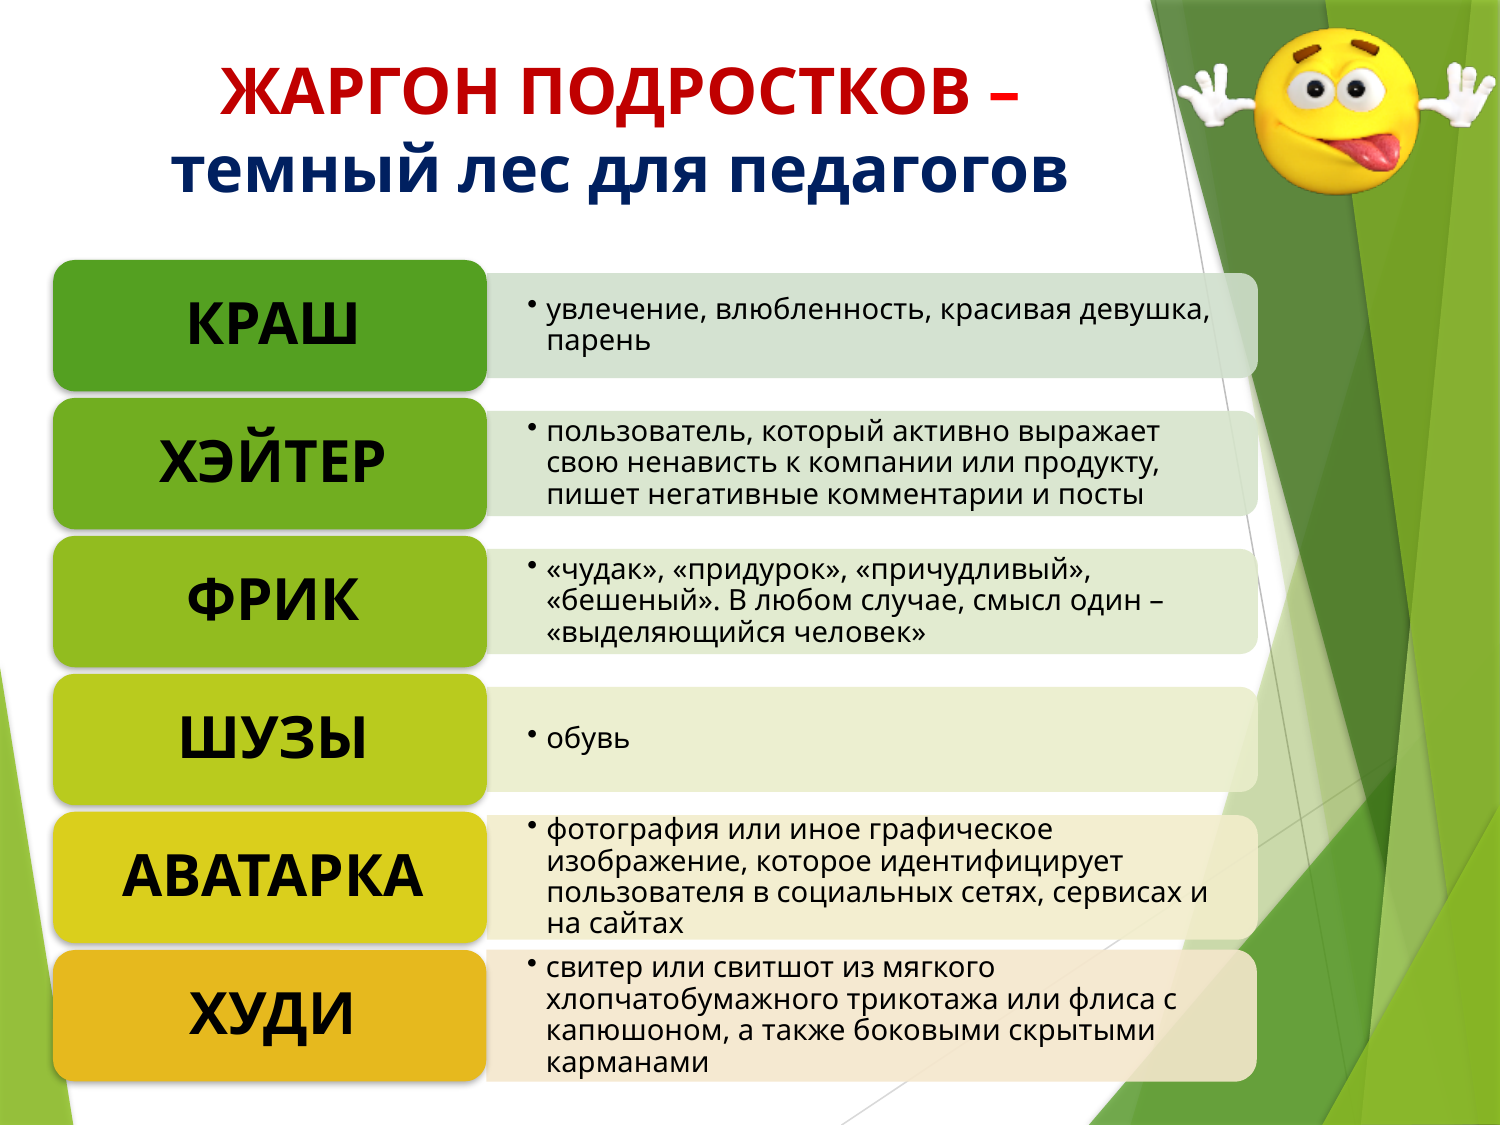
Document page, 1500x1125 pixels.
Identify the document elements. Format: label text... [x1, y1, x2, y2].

title ЖАРГОН ПОДРОСТКОВ – темный лес для педагогов [99, 42, 1142, 258]
picture [1157, 1, 1500, 234]
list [52, 258, 1259, 1083]
